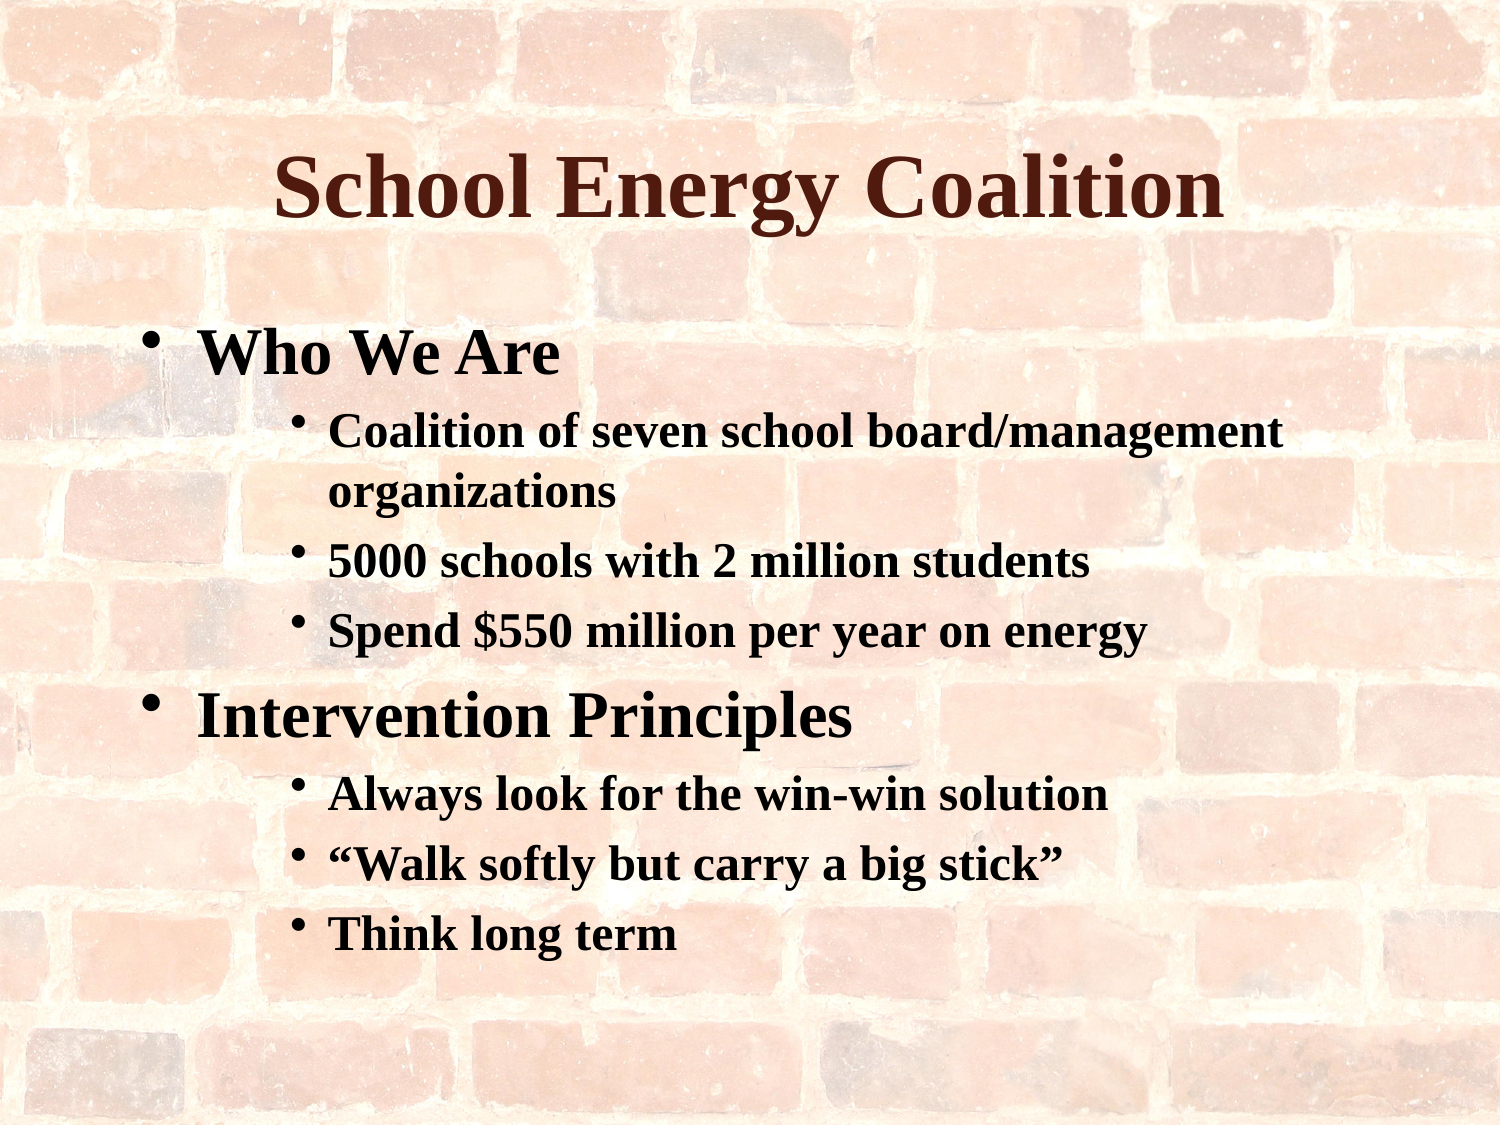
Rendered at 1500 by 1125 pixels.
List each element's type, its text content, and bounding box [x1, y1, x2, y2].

picture [0, 0, 1500, 1125]
title School Energy Coalition [112, 87, 1388, 276]
list Who We Are Coalition of seven school board/management organizations 5000 schools with 2 million students Spend $550 million per year on energy Intervention Principles Always look for the win-win solution “Walk softly but carry a big stick” Think long term [124, 299, 1401, 1026]
